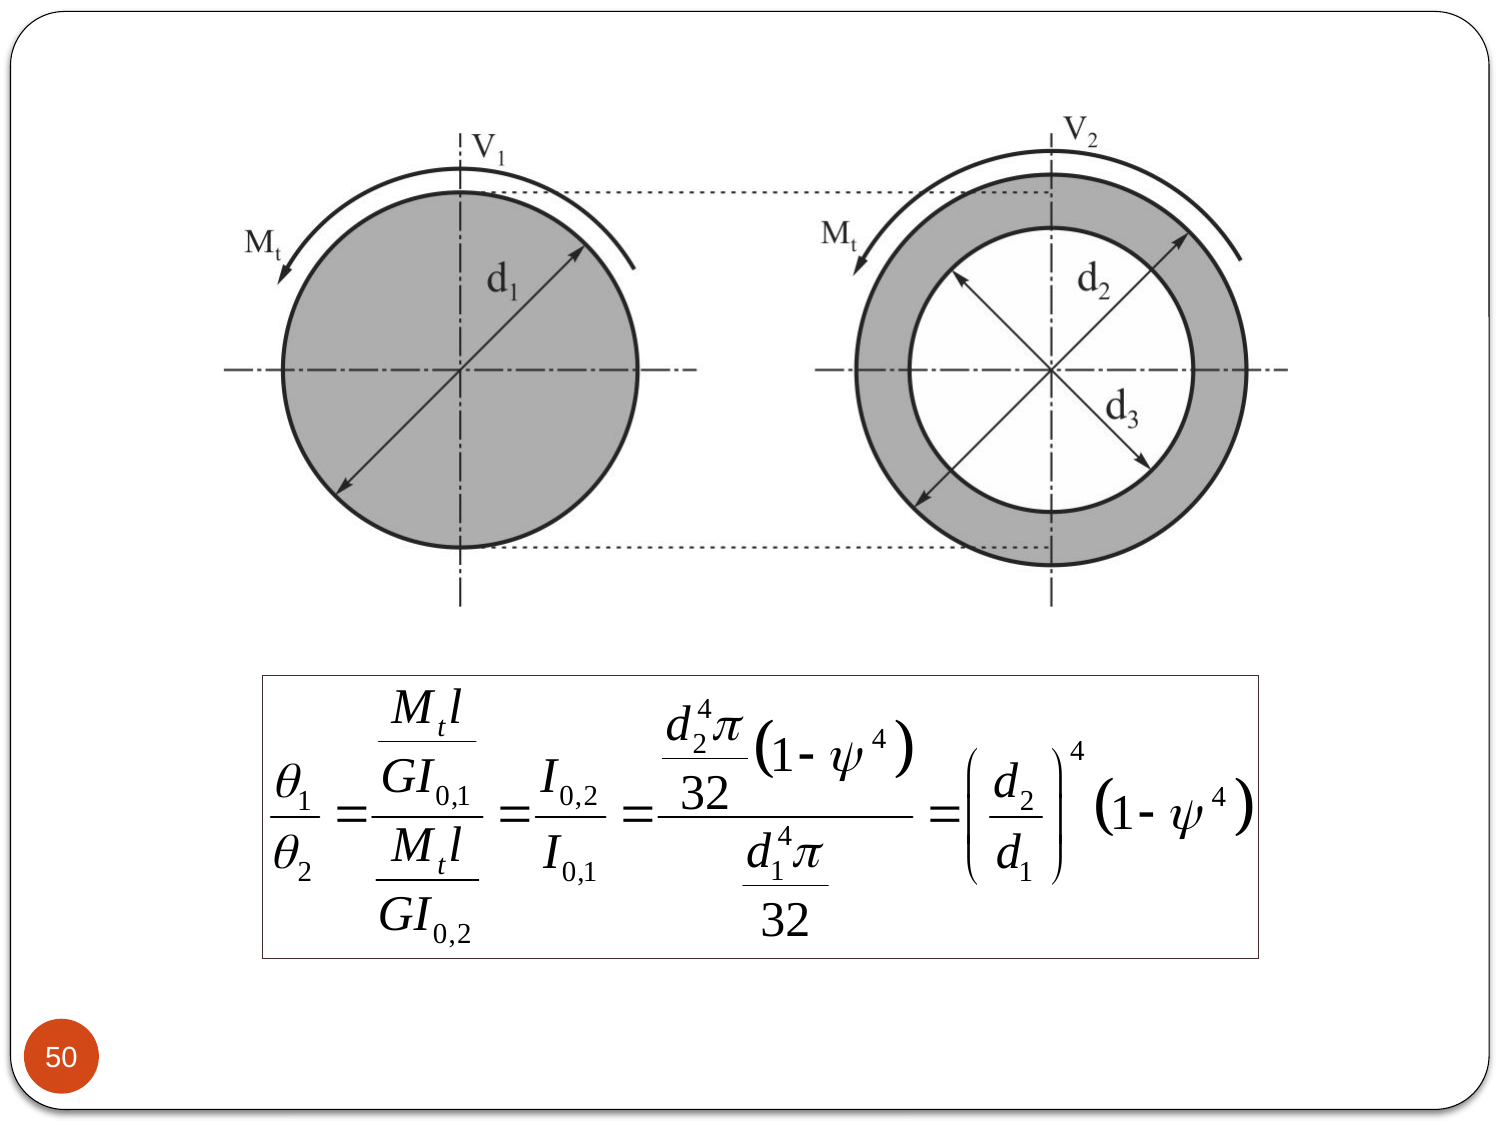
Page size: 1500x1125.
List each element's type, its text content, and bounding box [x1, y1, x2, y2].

picture [223, 116, 1288, 607]
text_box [262, 674, 1259, 959]
slide_number 50 [23, 1018, 99, 1094]
